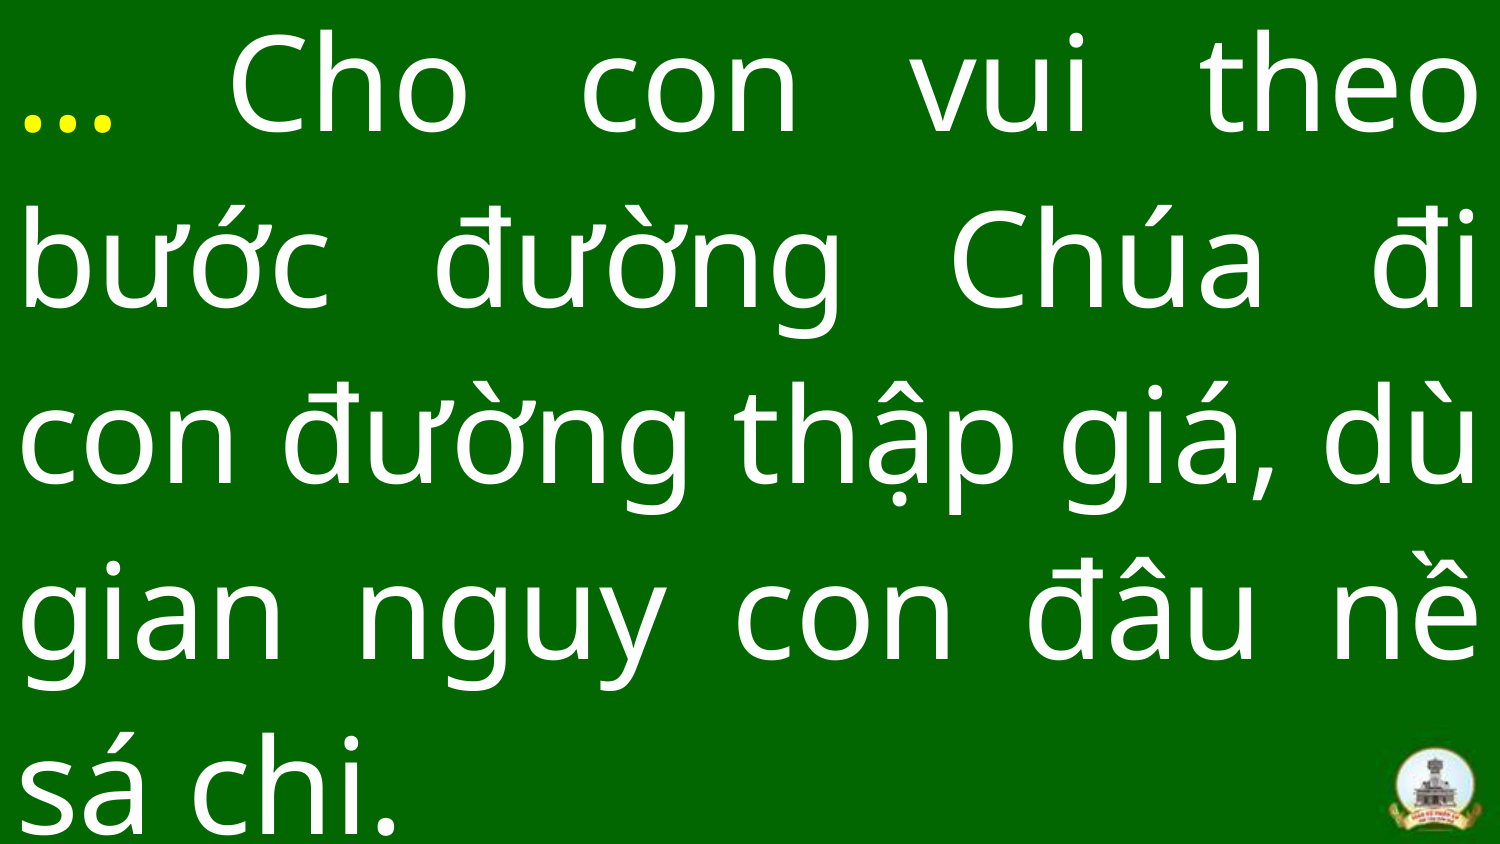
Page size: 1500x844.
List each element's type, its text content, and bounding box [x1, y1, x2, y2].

title … Cho con vui theo bước đường Chúa đi con đường thập giá, dù gian nguy con đâu nề sá chi. [0, 0, 1500, 844]
